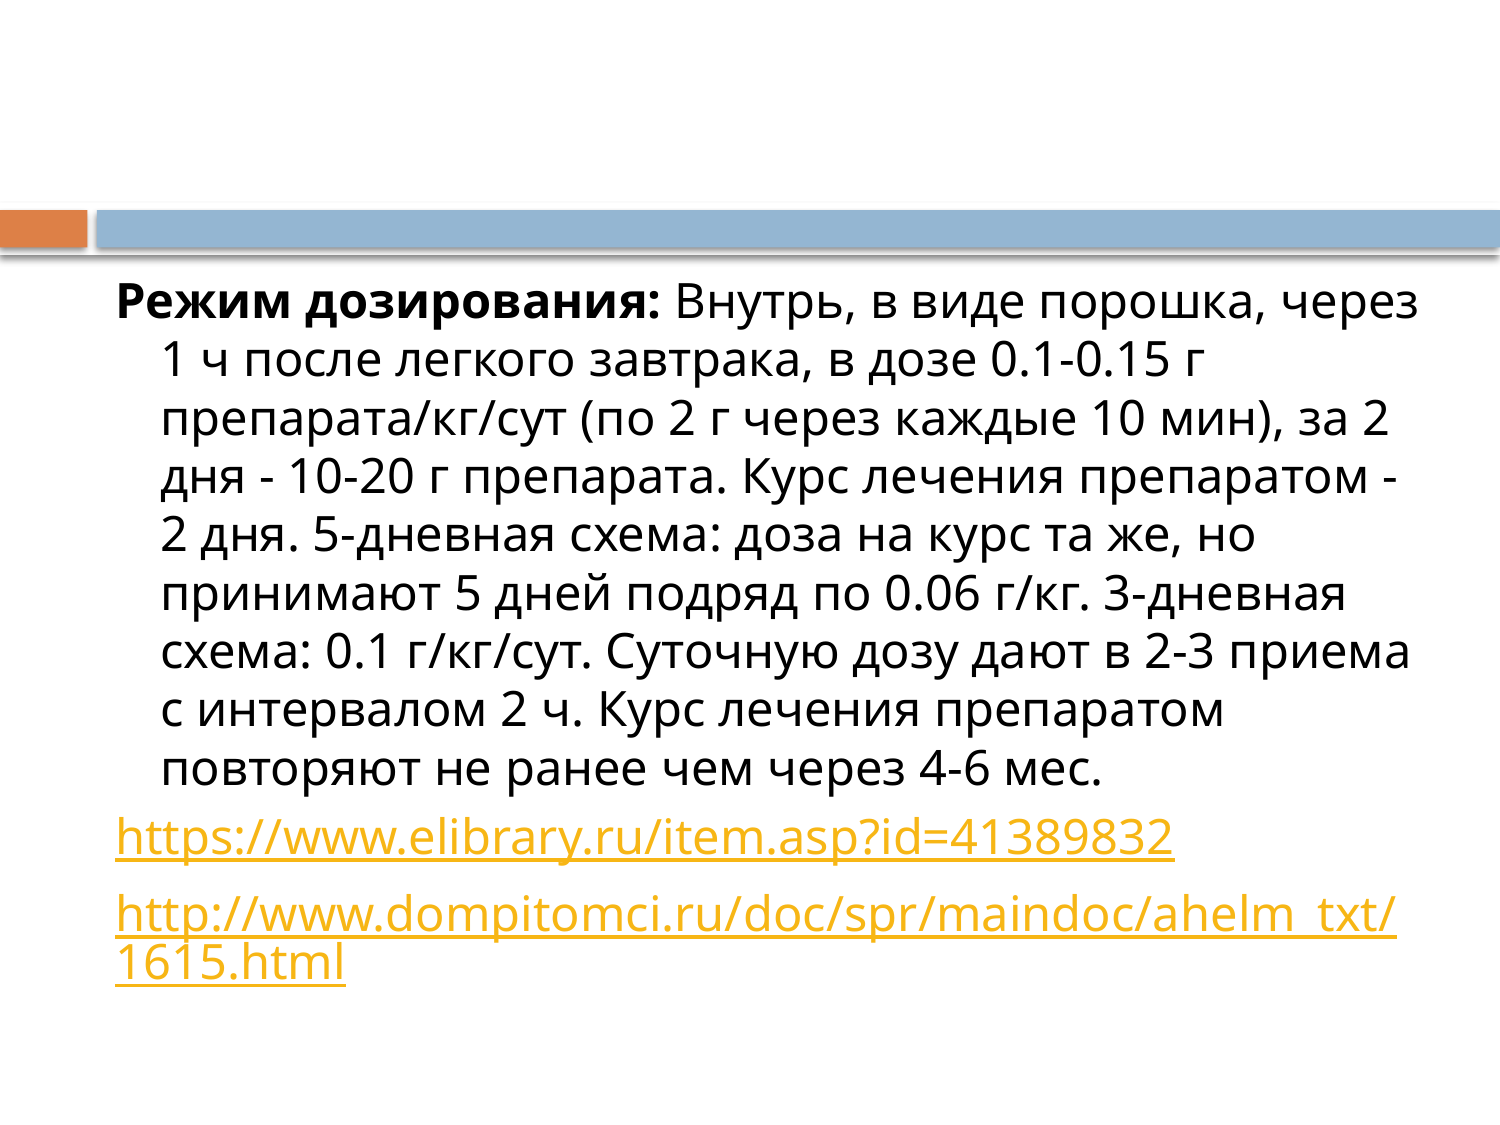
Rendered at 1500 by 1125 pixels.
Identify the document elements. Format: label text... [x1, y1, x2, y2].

list Режим дозирования: Внутрь, в виде порошка, через 1 ч после легкого завтрака, в дозе 0.1-0.15 г препарата/кг/сут (по 2 г через каждые 10 мин), за 2 дня - 10-20 г препарата. Курс лечения препаратом - 2 дня. 5-дневная схема: доза на курс та же, но принимают 5 дней подряд по 0.06 г/кг. 3-дневная схема: 0.1 г/кг/сут. Суточную дозу дают в 2-3 приема с интервалом 2 ч. Курс лечения препаратом повторяют не ранее чем через 4-6 мес. https://www.elibrary.ru/item.asp?id=41389832 http://www.dompitomci.ru/doc/spr/maindoc/ahelm_txt/1615.html [100, 262, 1438, 1000]
